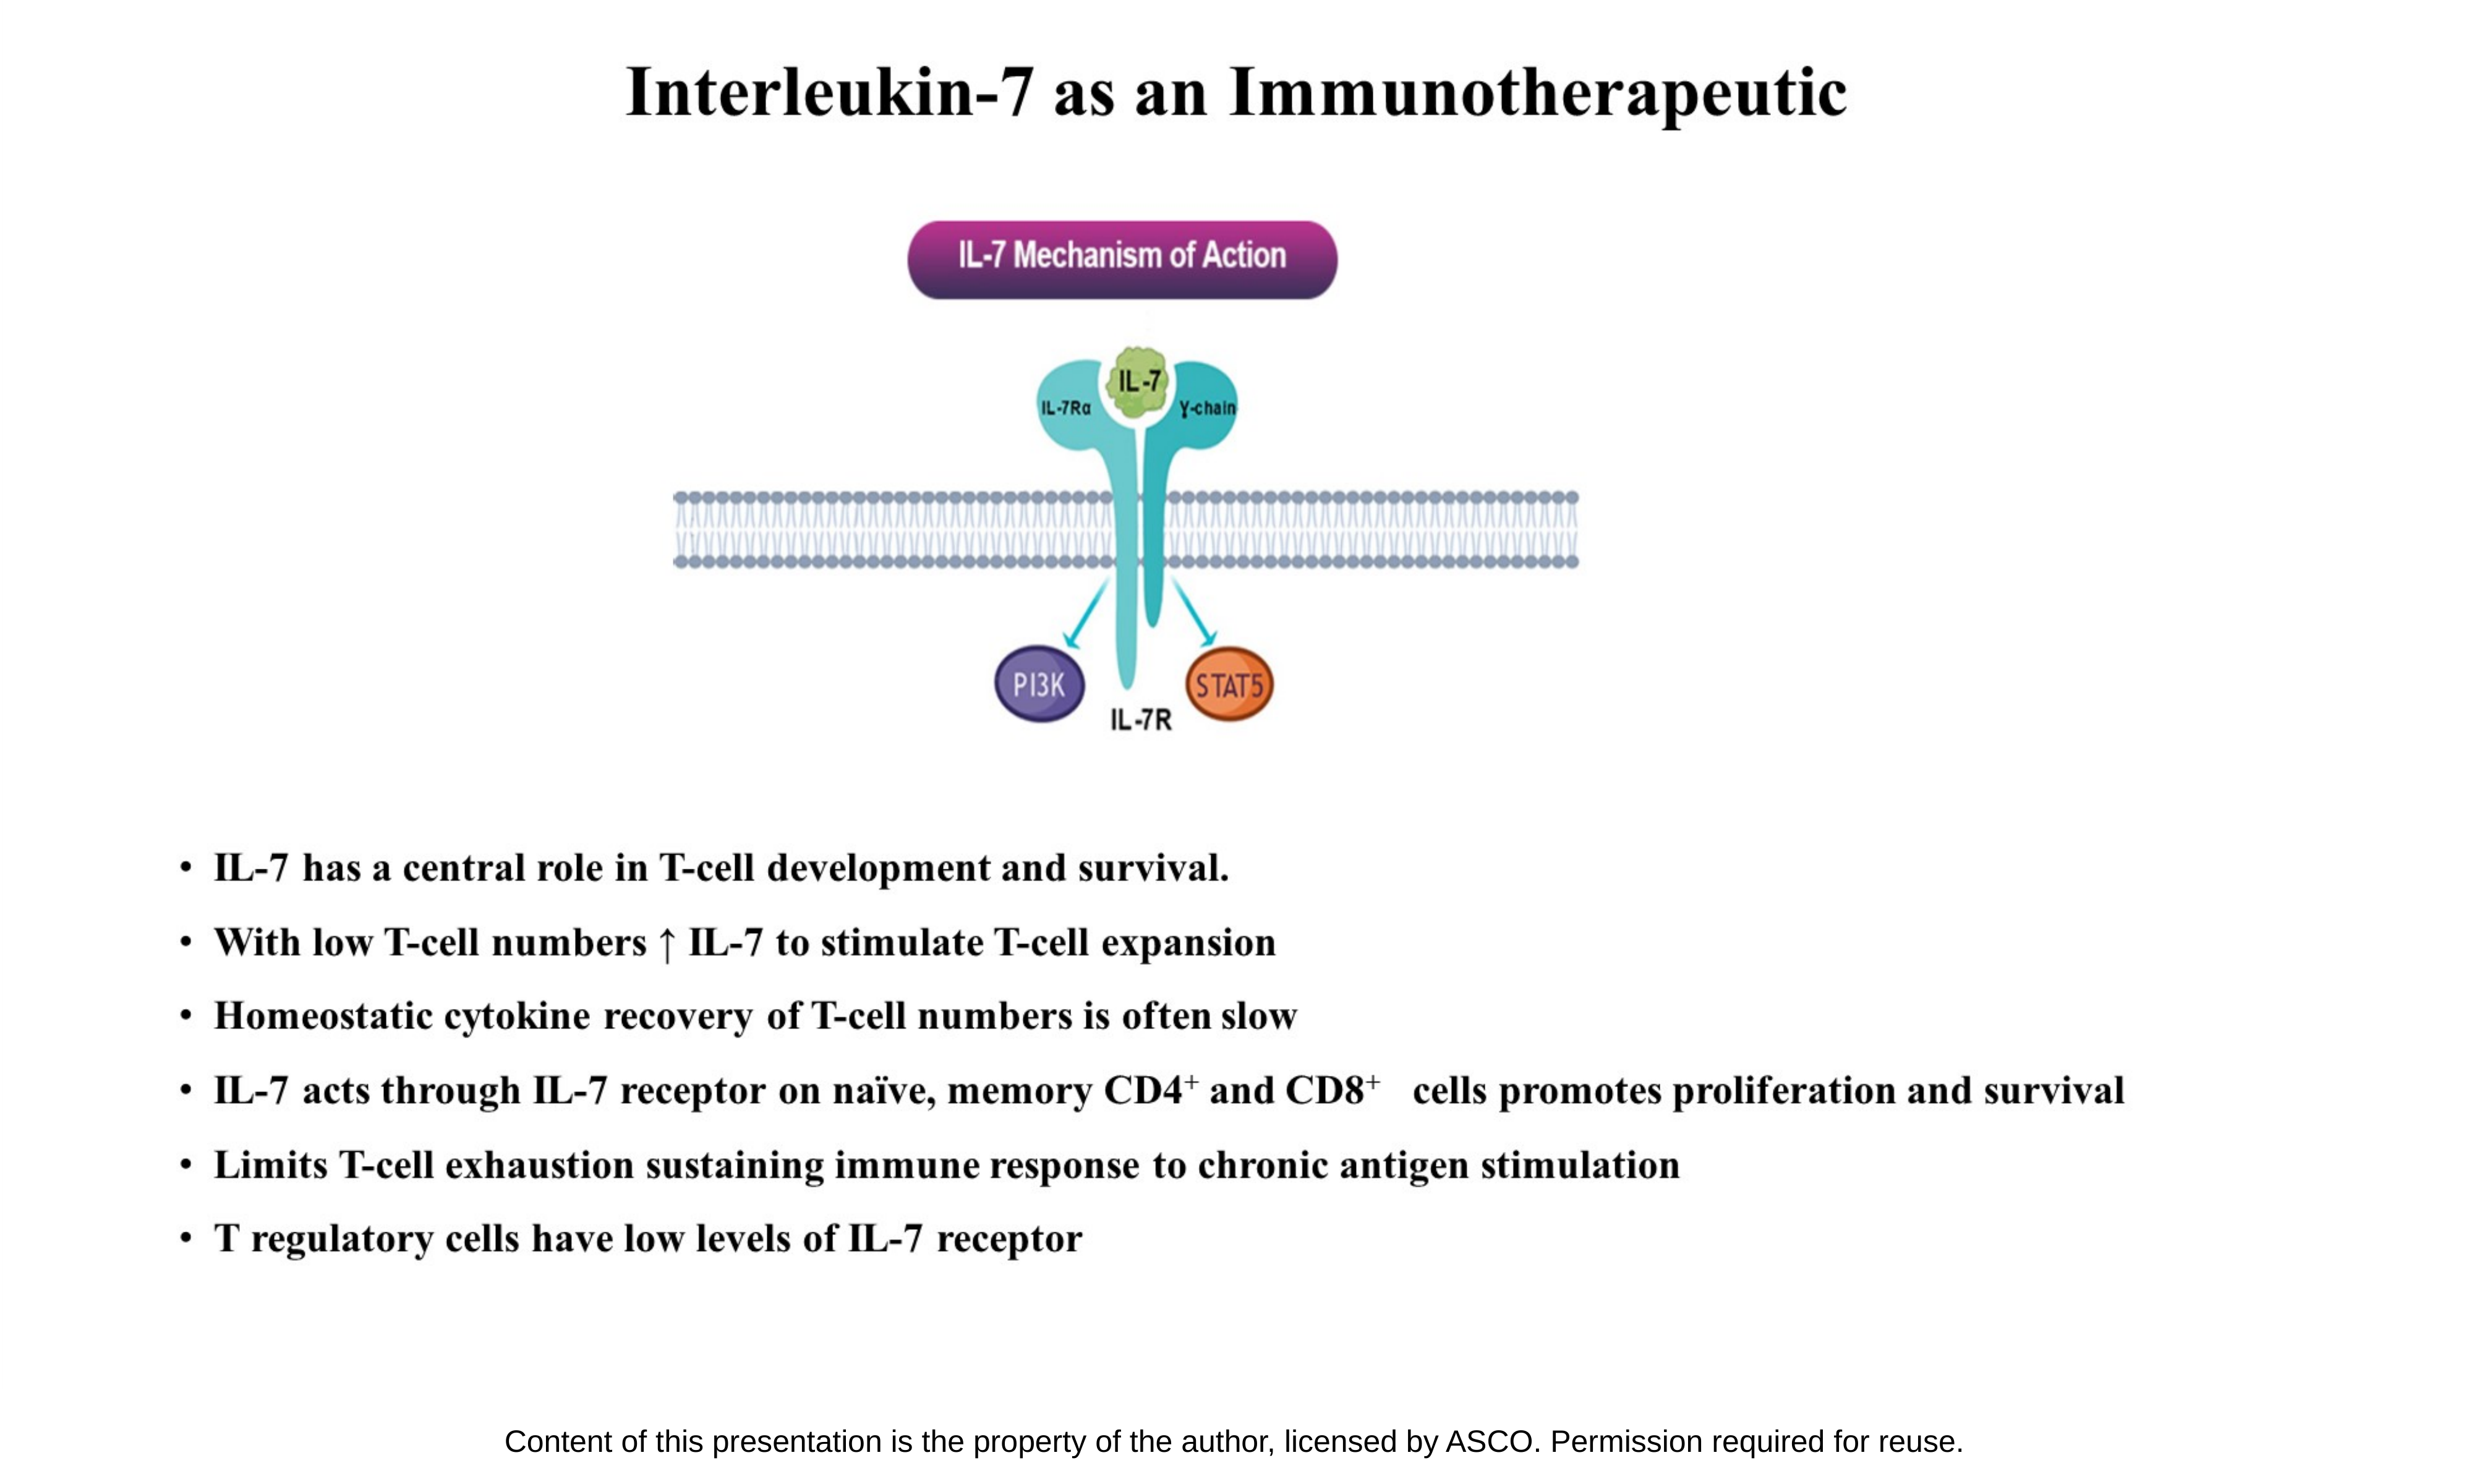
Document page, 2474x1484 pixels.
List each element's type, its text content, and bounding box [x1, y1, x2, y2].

picture [2, 0, 2472, 1389]
text_box Content of this presentation is the property of the author, licensed by ASCO. Permission required for reuse. [0, 1399, 2474, 1477]
